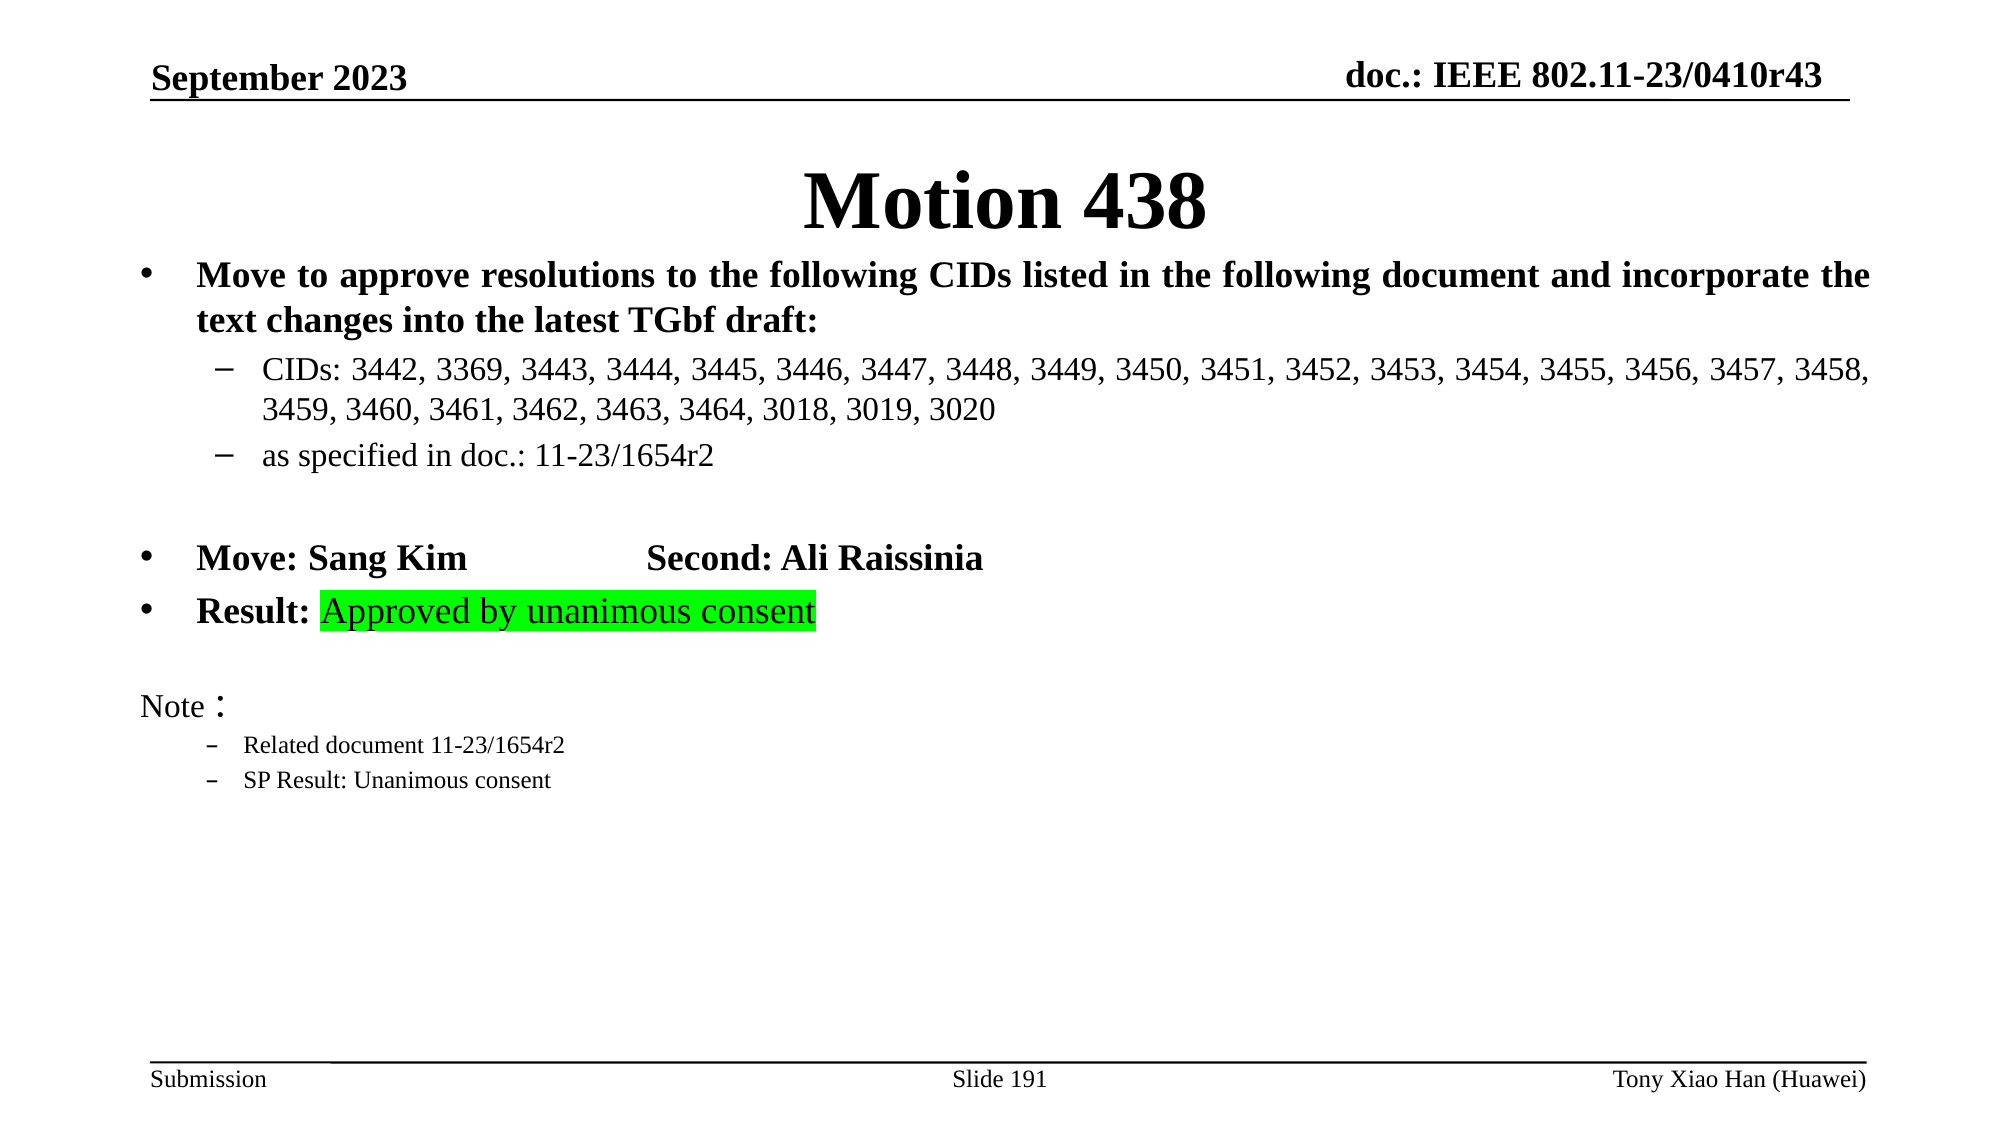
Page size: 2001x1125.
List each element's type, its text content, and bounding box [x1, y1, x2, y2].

text_box Move to approve resolutions to the following CIDs listed in the following document and incorporate the text changes into the latest TGbf draft: CIDs: 3442, 3369, 3443, 3444, 3445, 3446, 3447, 3448, 3449, 3450, 3451, 3452, 3453, 3454, 3455, 3456, 3457, 3458, 3459, 3460, 3461, 3462, 3463, 3464, 3018, 3019, 3020 as specified in doc.: 11-23/1654r2 Move: Sang Kim Second: Ali Raissinia Result: Approved by unanimous consent Note： Related document 11-23/1654r2 SP Result: Unanimous consent [125, 212, 1888, 988]
text_box Motion 438 [368, 137, 1644, 212]
